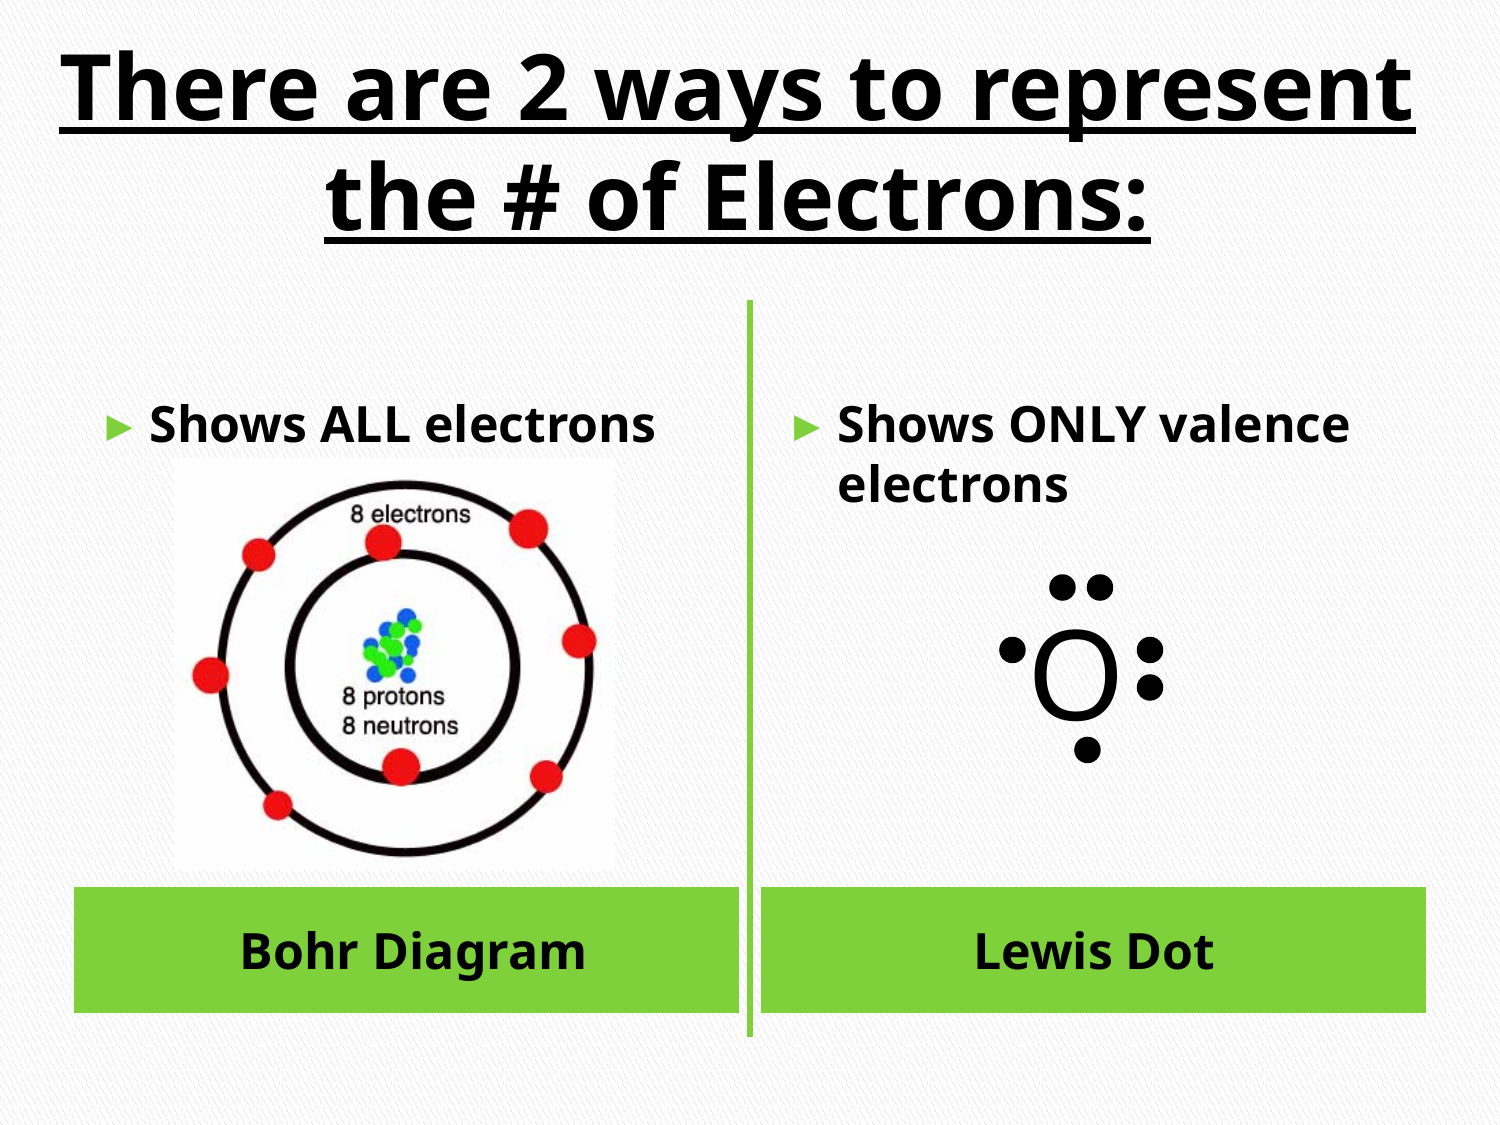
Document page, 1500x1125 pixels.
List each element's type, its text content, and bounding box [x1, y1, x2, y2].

text_box [1050, 575, 1075, 601]
text_box [1087, 575, 1113, 601]
list Shows ALL electrons [75, 324, 738, 884]
picture [0, 0, 1500, 1125]
text_box [1137, 637, 1163, 663]
text_box Shows ONLY valence electrons [762, 324, 1426, 884]
list Bohr Diagram [74, 887, 739, 1013]
text_box [1074, 737, 1100, 763]
text_box [999, 637, 1025, 663]
text_box [1137, 675, 1163, 700]
list Lewis Dot [761, 887, 1426, 1013]
text_box O [1012, 587, 1150, 755]
title There are 2 ways to represent the # of Electrons: [37, 44, 1438, 233]
